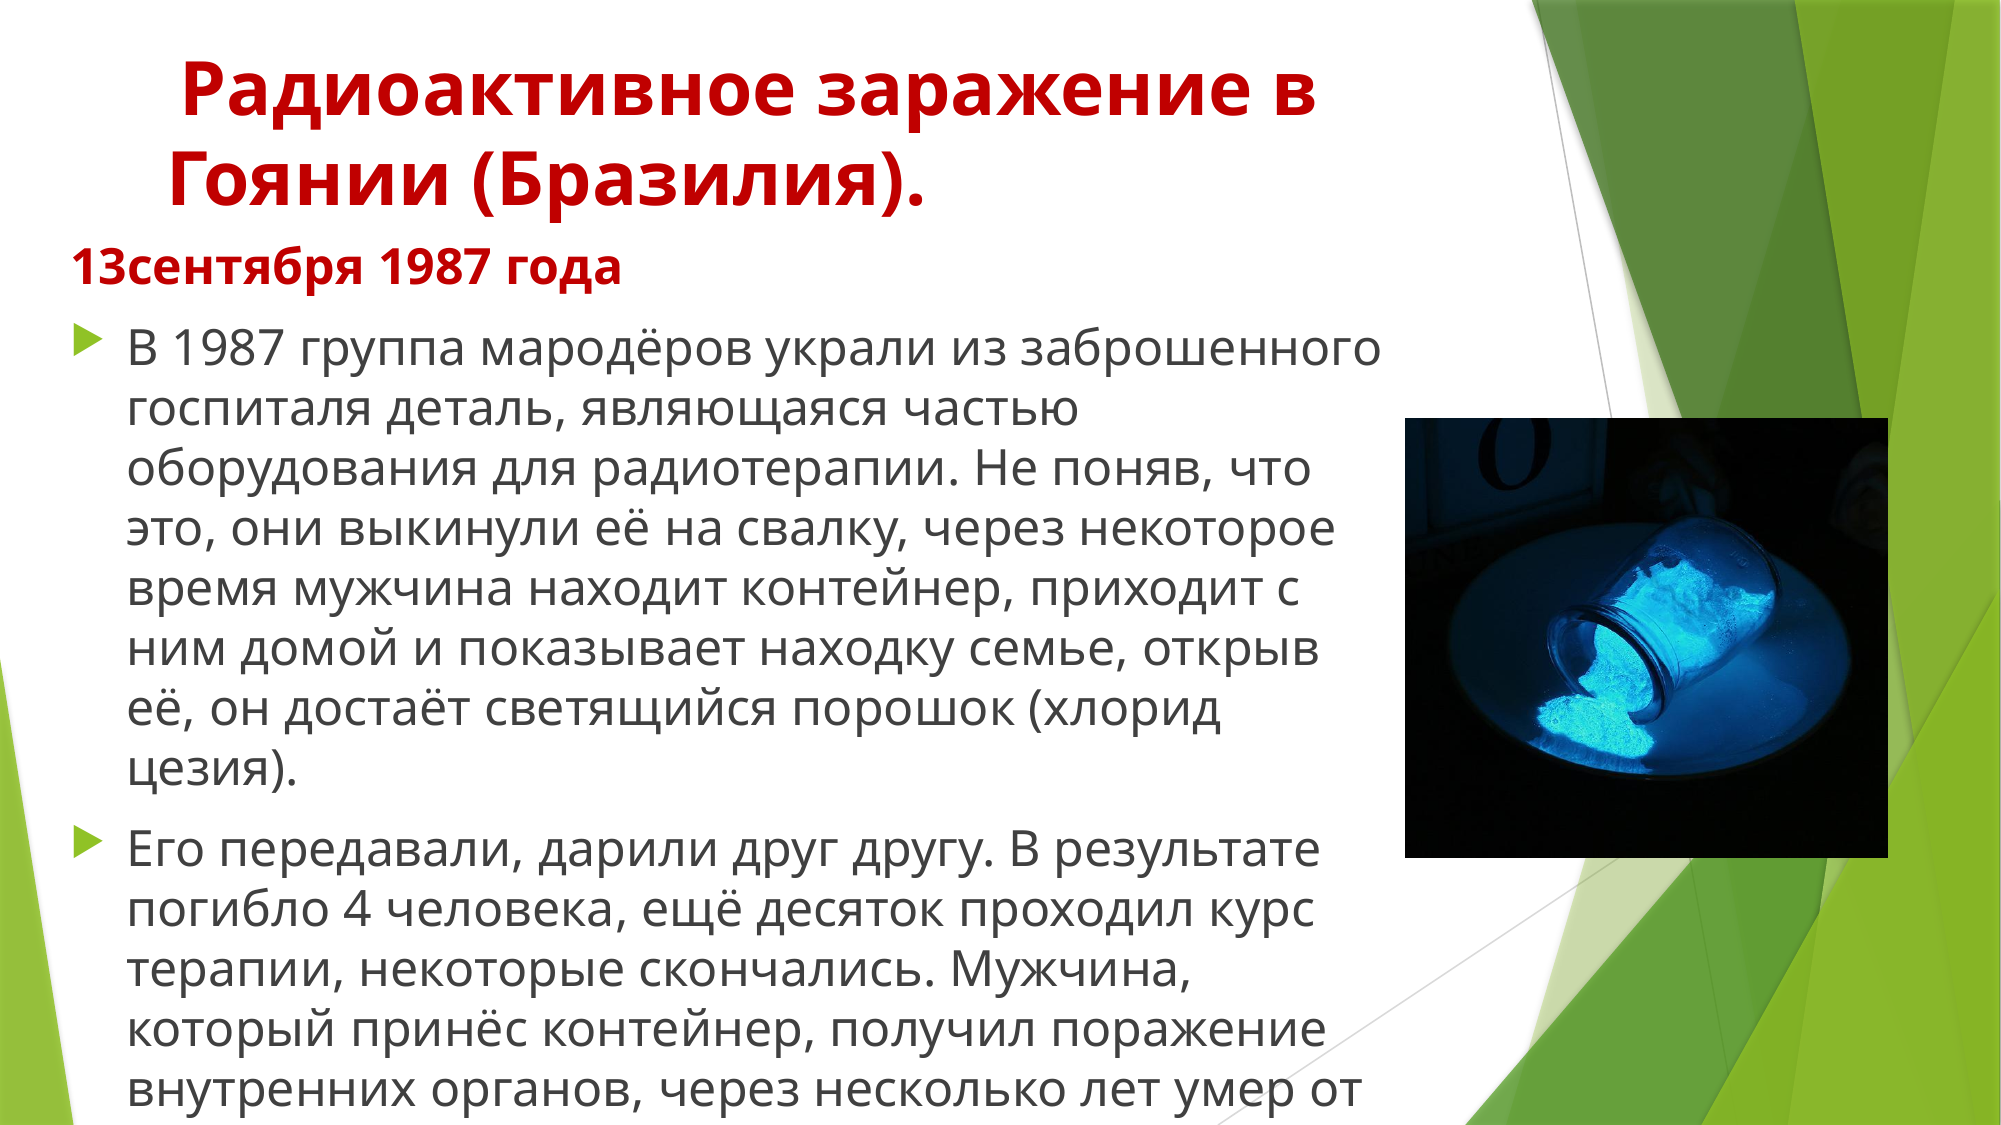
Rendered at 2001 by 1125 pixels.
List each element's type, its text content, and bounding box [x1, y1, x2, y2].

title Радиоактивное заражение в Гоянии (Бразилия). [151, 33, 1563, 250]
picture [1404, 417, 1889, 858]
list 13сентября 1987 года В 1987 группа мародёров украли из заброшенного госпиталя деталь, являющаяся частью оборудования для радиотерапии. Не поняв, что это, они выкинули её на свалку, через некоторое время мужчина находит контейнер, приходит с ним домой и показывает находку семье, открыв её, он достаёт светящийся порошок (хлорид цезия). Его передавали, дарили друг другу. В результате погибло 4 человека, ещё десяток проходил курс терапии, некоторые скончались. Мужчина, который принёс контейнер, получил поражение внутренних органов, через несколько лет умер от рака. После инцидента была разработана процедура утилизации радиоактивных материалов, используемых в медицине, а также ужесточён контроль за этой процедурой. [55, 227, 1406, 1049]
